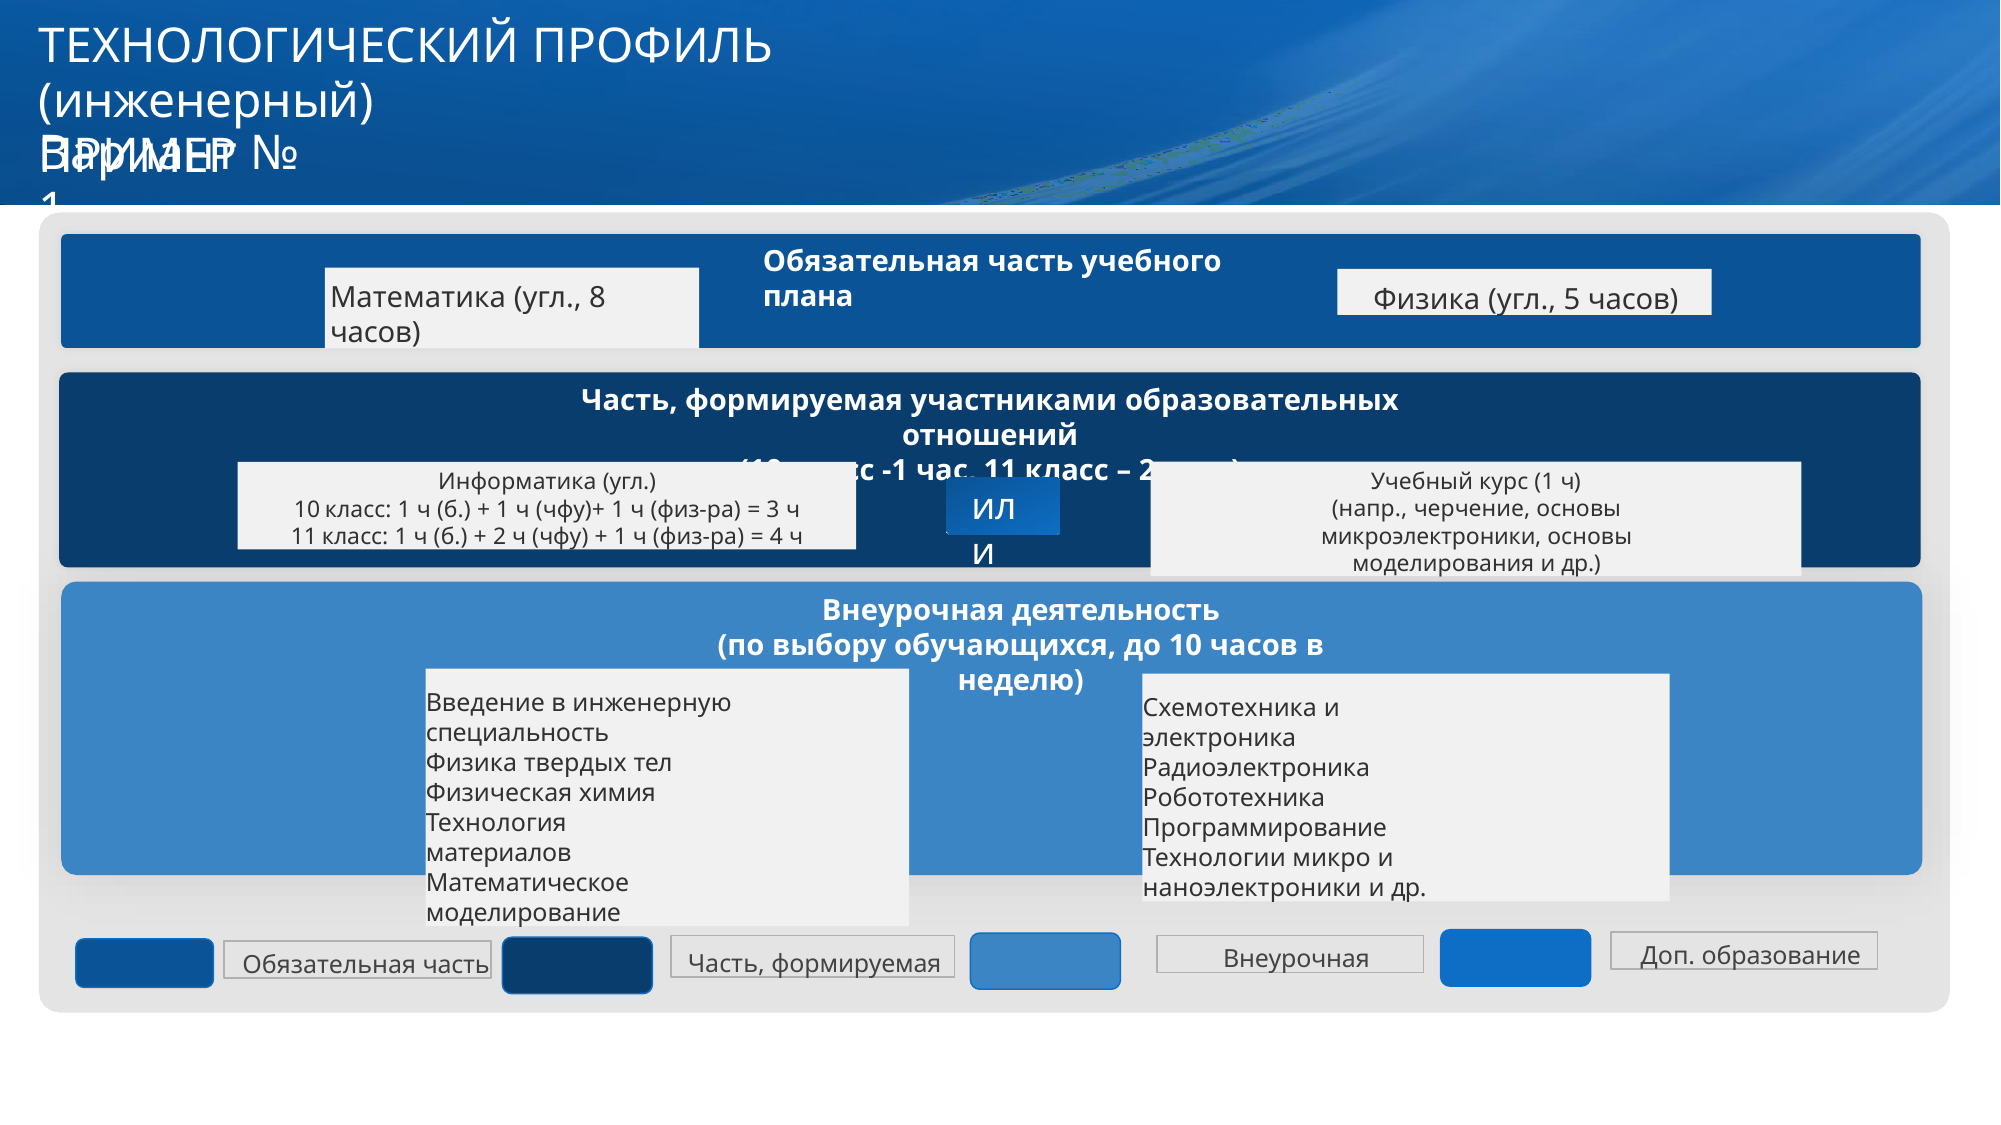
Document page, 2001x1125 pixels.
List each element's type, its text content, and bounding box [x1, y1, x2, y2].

picture [0, 0, 2000, 205]
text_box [74, 928, 1592, 995]
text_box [50, 223, 1931, 359]
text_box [0, 212, 2000, 1013]
title ТЕХНОЛОГИЧЕСКИЙ ПРОФИЛЬ (инженерный) ПРИМЕР [36, 15, 1051, 206]
picture [946, 477, 1061, 535]
text_box Вариант № 1 [36, 119, 318, 211]
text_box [48, 368, 1931, 578]
